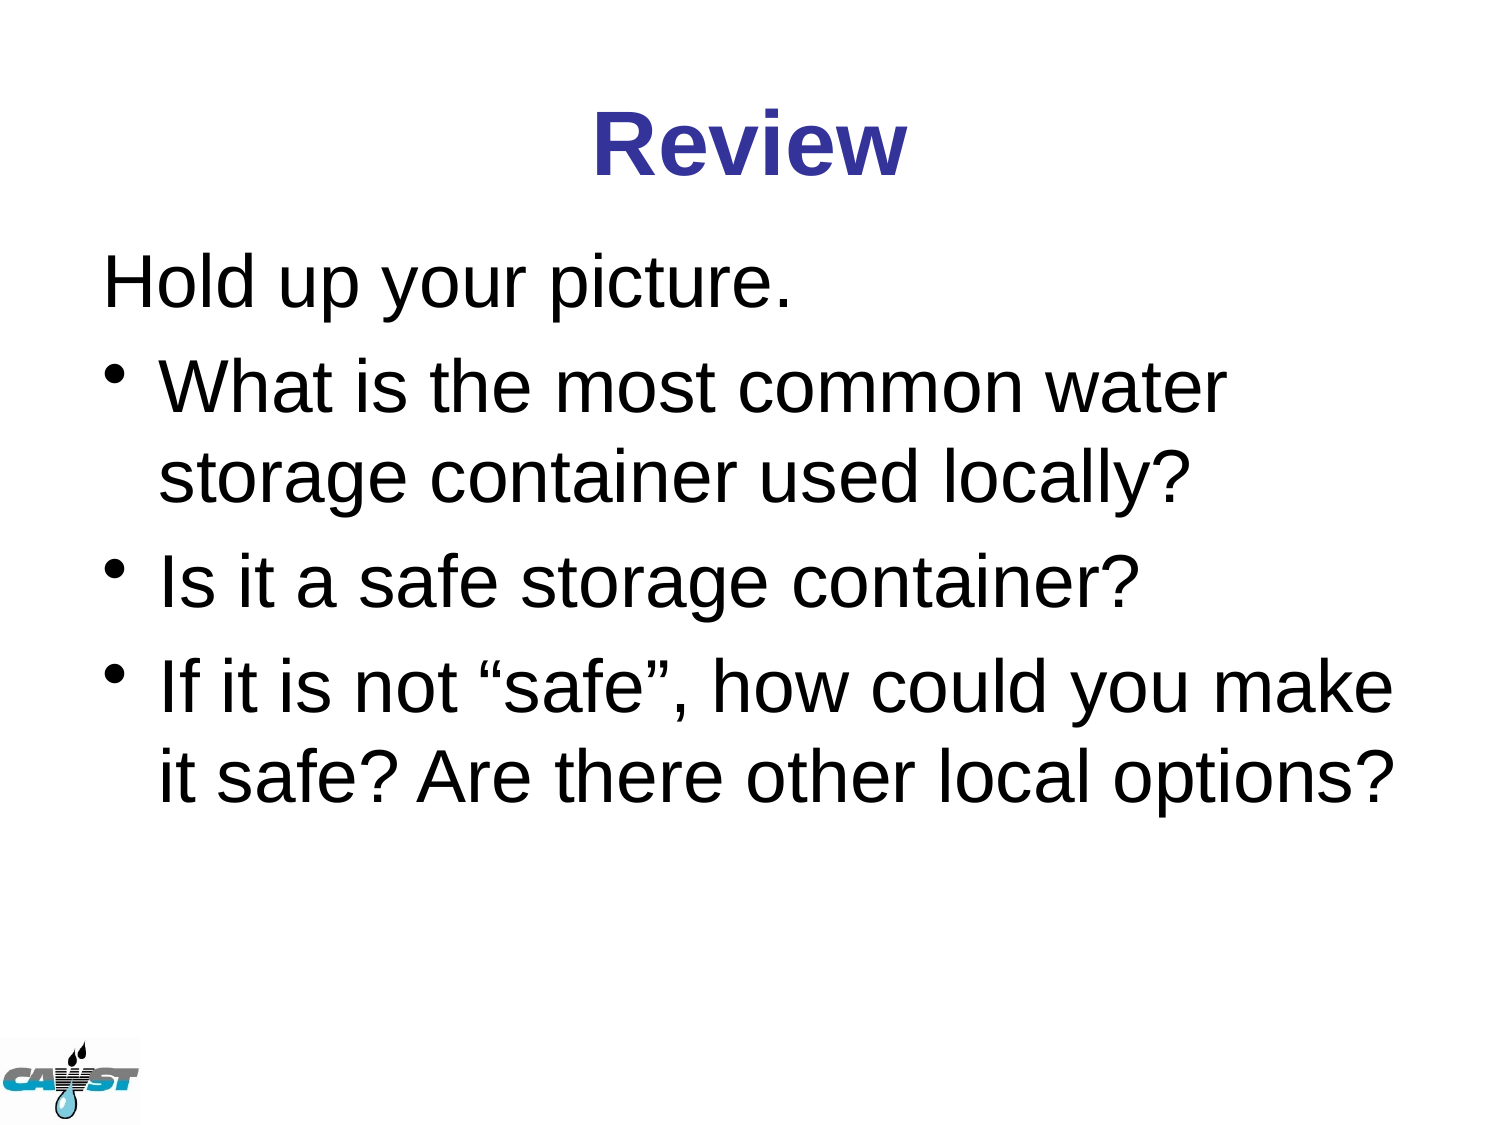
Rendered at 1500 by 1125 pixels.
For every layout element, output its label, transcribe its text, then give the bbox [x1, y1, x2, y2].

picture [0, 1037, 141, 1125]
title Review [75, 45, 1425, 233]
text_box Hold up your picture. What is the most common water storage container used locally? Is it a safe storage container? If it is not “safe”, how could you make it safe? Are there other local options? [87, 224, 1438, 900]
